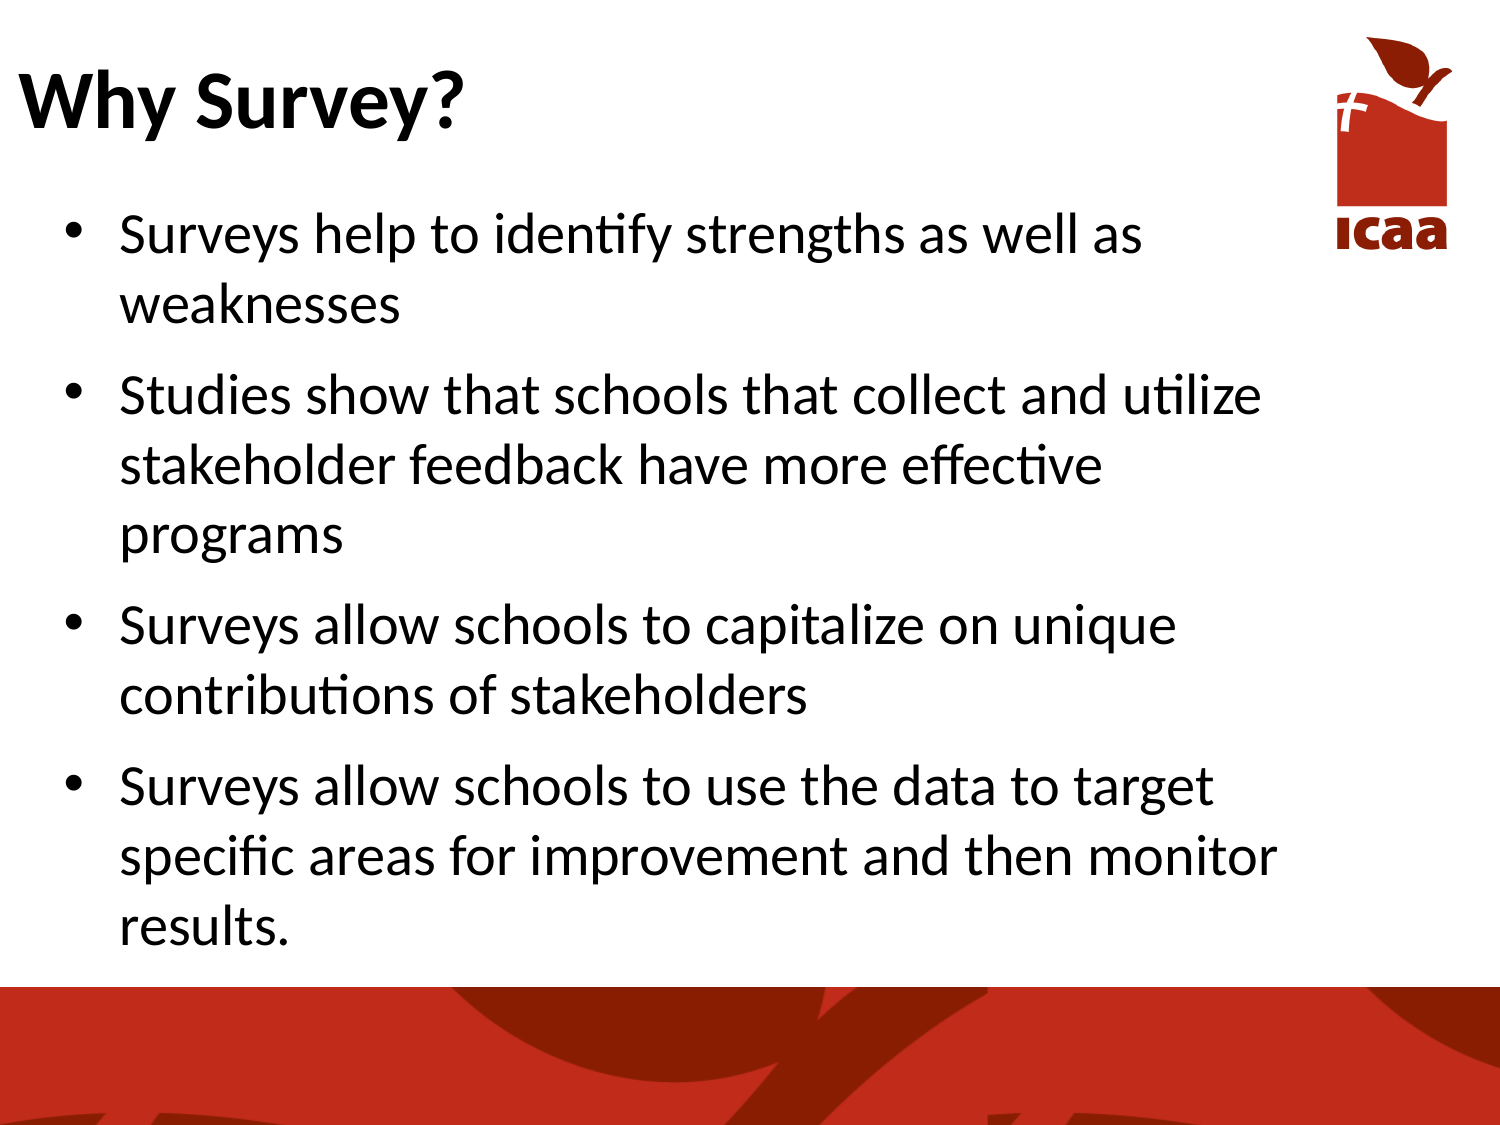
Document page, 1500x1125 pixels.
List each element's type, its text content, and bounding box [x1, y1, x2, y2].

text_box Why Survey? [3, 37, 1327, 225]
picture [1337, 37, 1452, 251]
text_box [0, 987, 1500, 1125]
text_box Surveys help to identify strengths as well as weaknesses Studies show that schools that collect and utilize stakeholder feedback have more effective programs Surveys allow schools to capitalize on unique contributions of stakeholders Surveys allow schools to use the data to target specific areas for improvement and then monitor results. [48, 225, 1338, 933]
